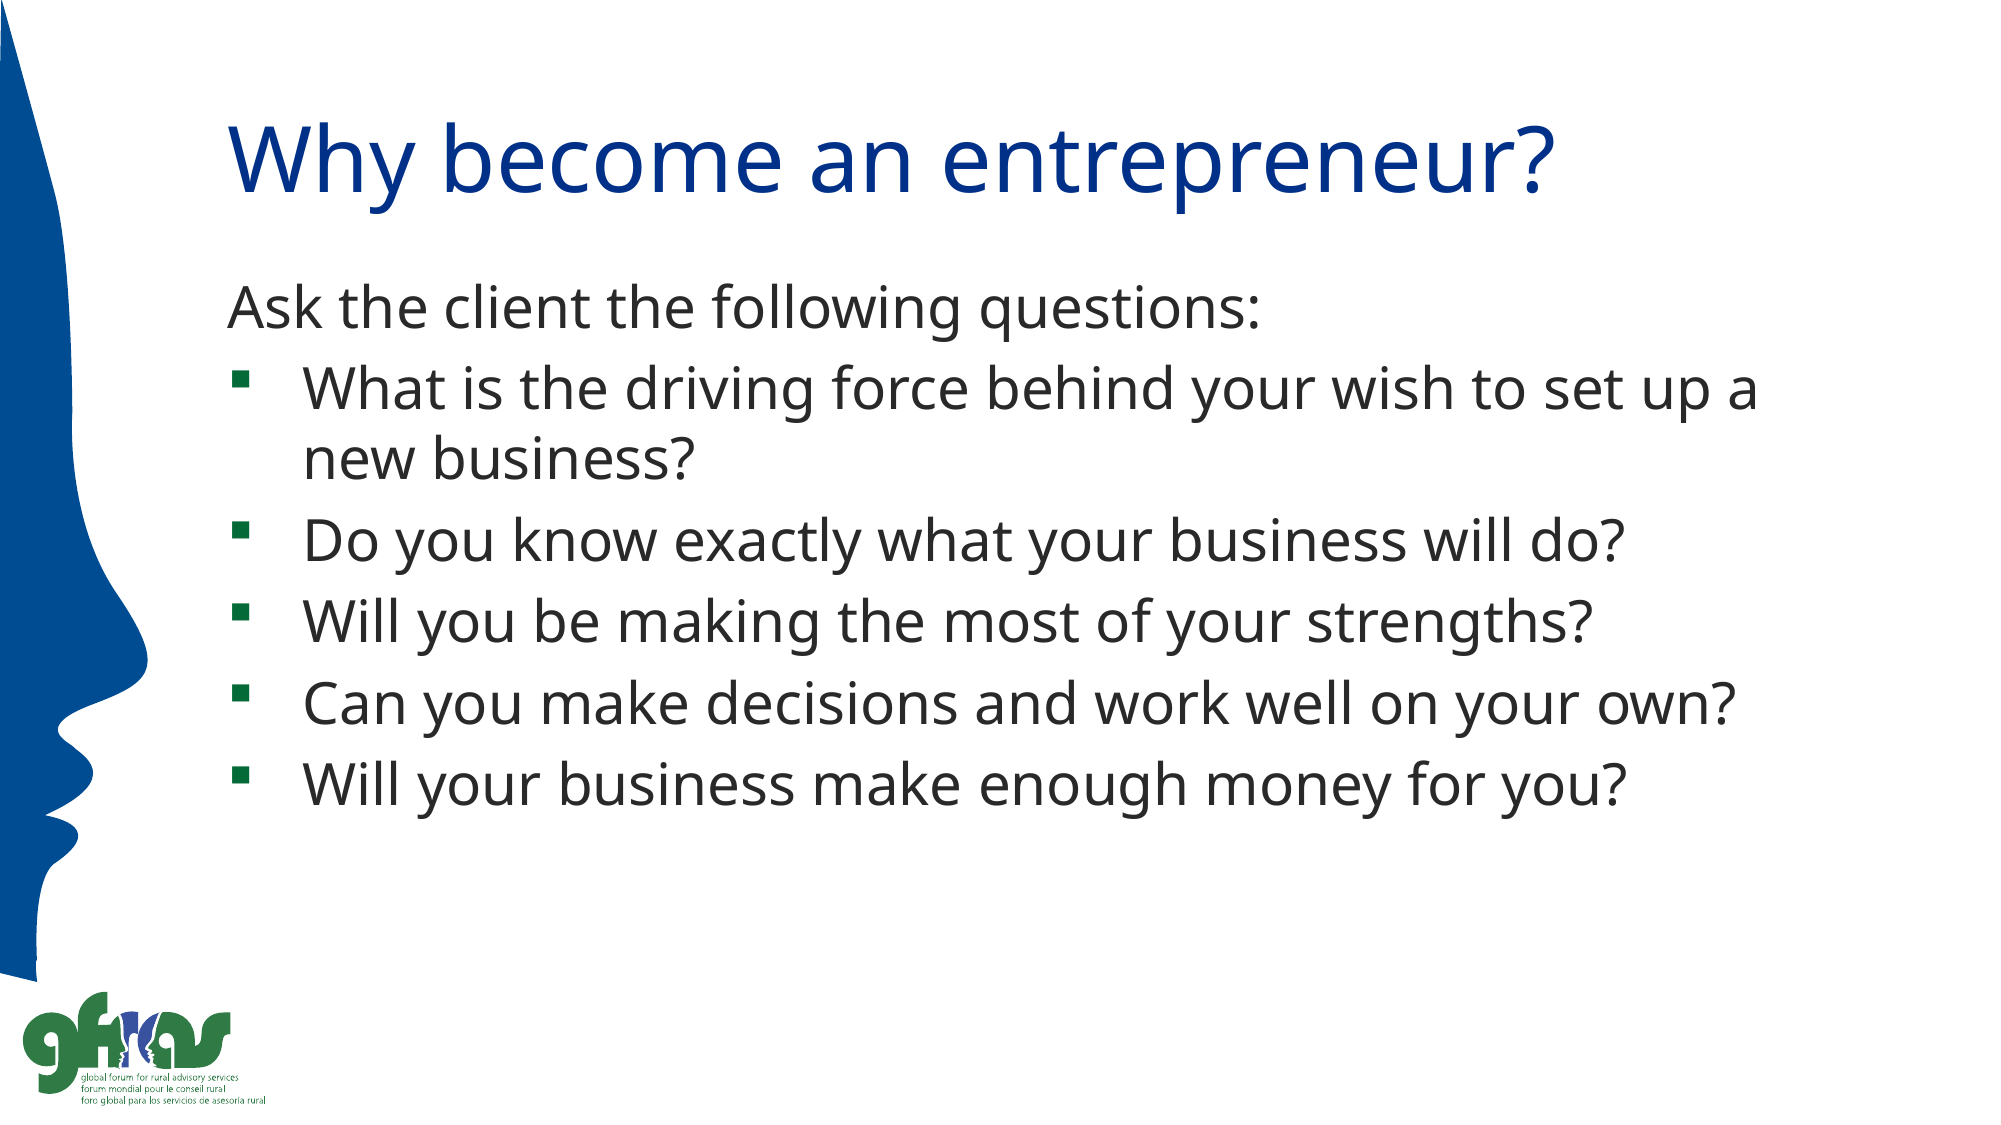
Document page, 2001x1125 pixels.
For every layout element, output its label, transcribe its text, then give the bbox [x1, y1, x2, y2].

title Why become an entrepreneur? [212, 78, 1900, 233]
list Ask the client the following questions: What is the driving force behind your wish to set up a new business? Do you know exactly what your business will do? Will you be making the most of your strengths? Can you make decisions and work well on your own? Will your business make enough money for you? [212, 262, 1900, 976]
